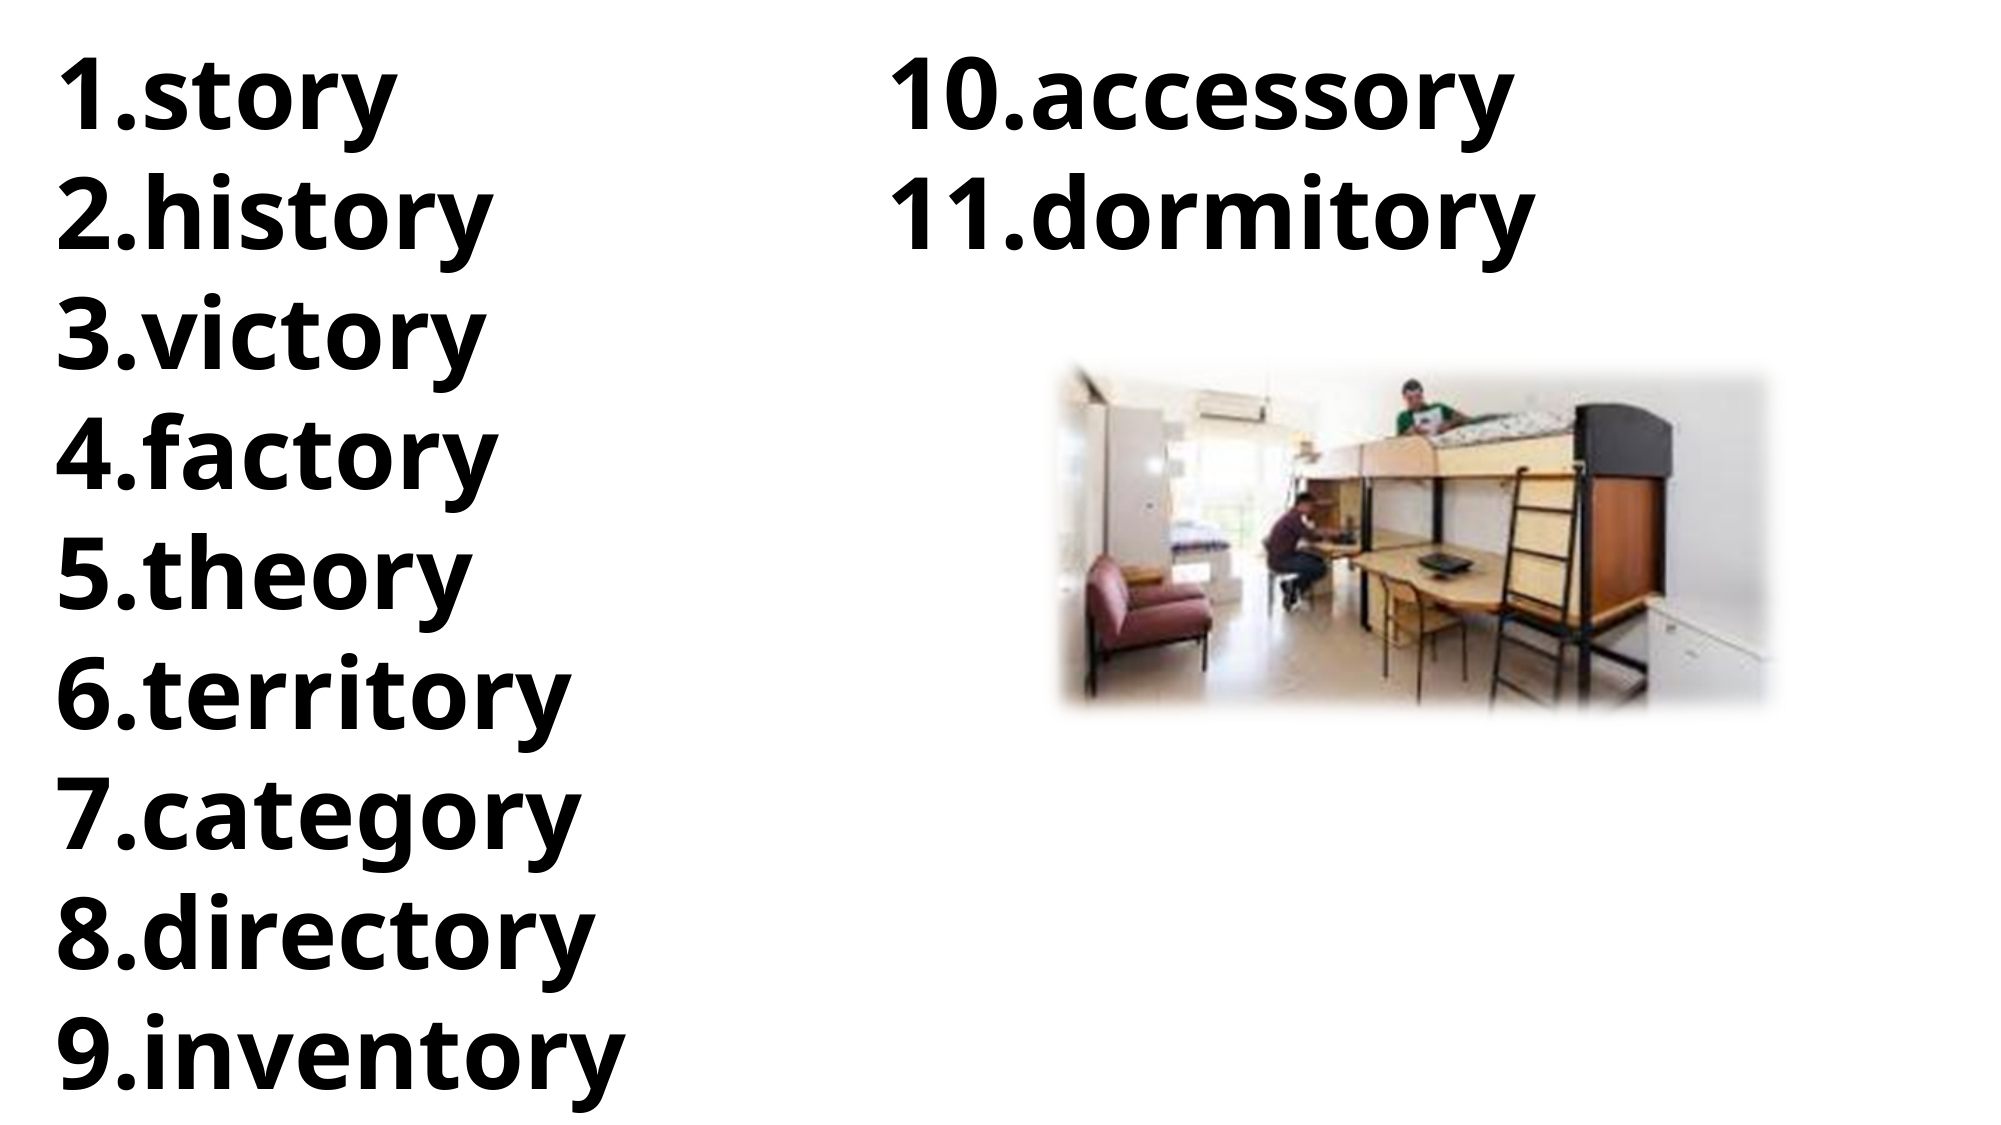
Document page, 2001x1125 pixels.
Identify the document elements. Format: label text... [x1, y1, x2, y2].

picture [1040, 352, 1791, 727]
text_box story history victory factory theory territory 7.category 8.directory 9.inventory [40, 22, 892, 1125]
text_box 10.accessory 11.dormitory [871, 22, 1960, 277]
